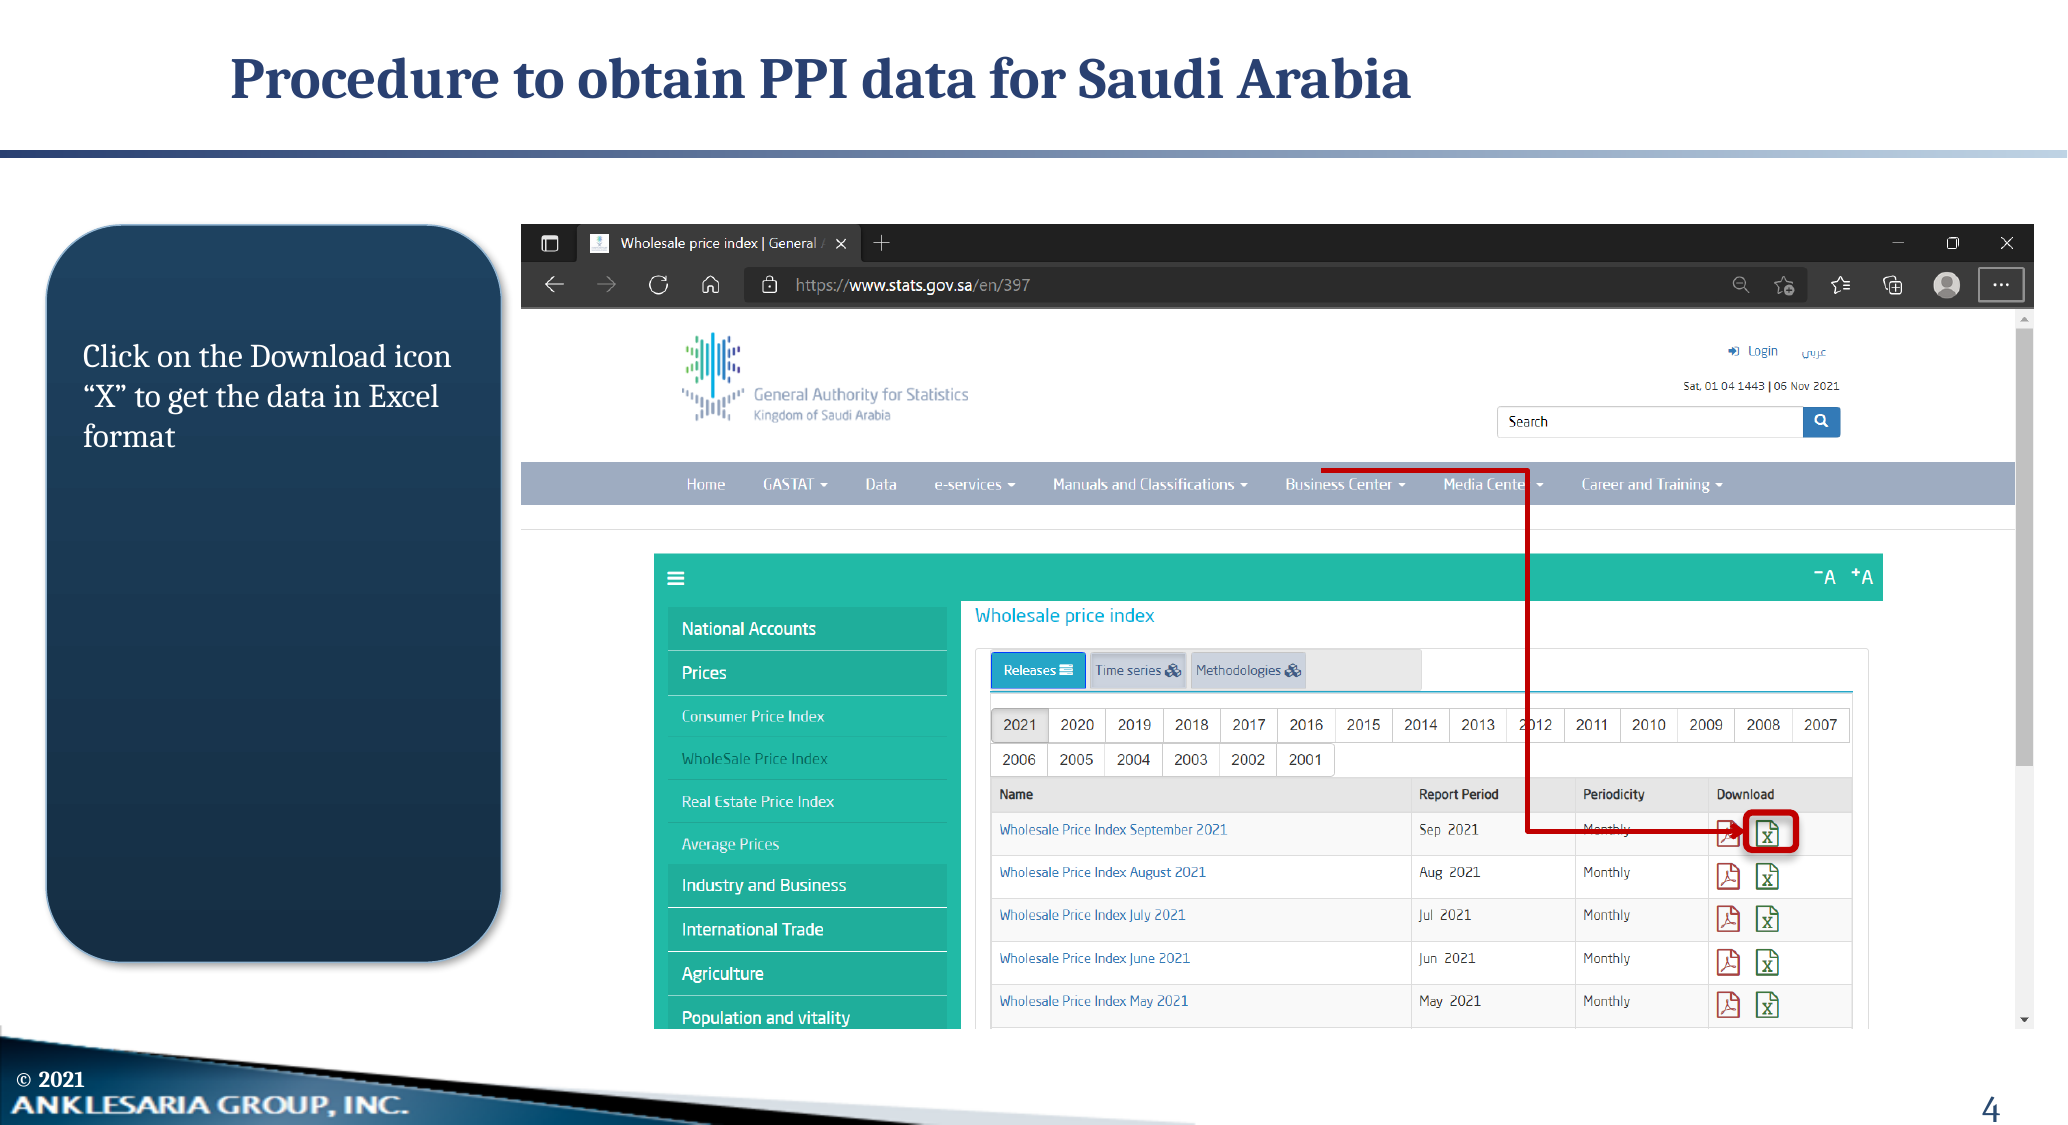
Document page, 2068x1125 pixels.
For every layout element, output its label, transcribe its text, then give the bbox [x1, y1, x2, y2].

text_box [1320, 470, 1747, 832]
text_box Click on the Download icon “X” to get the data in Excel format [45, 224, 503, 964]
slide_number 4 [1967, 1077, 2068, 1125]
picture [0, 224, 2034, 1125]
title Procedure to obtain PPI data for Saudi Arabia [215, 0, 2003, 150]
